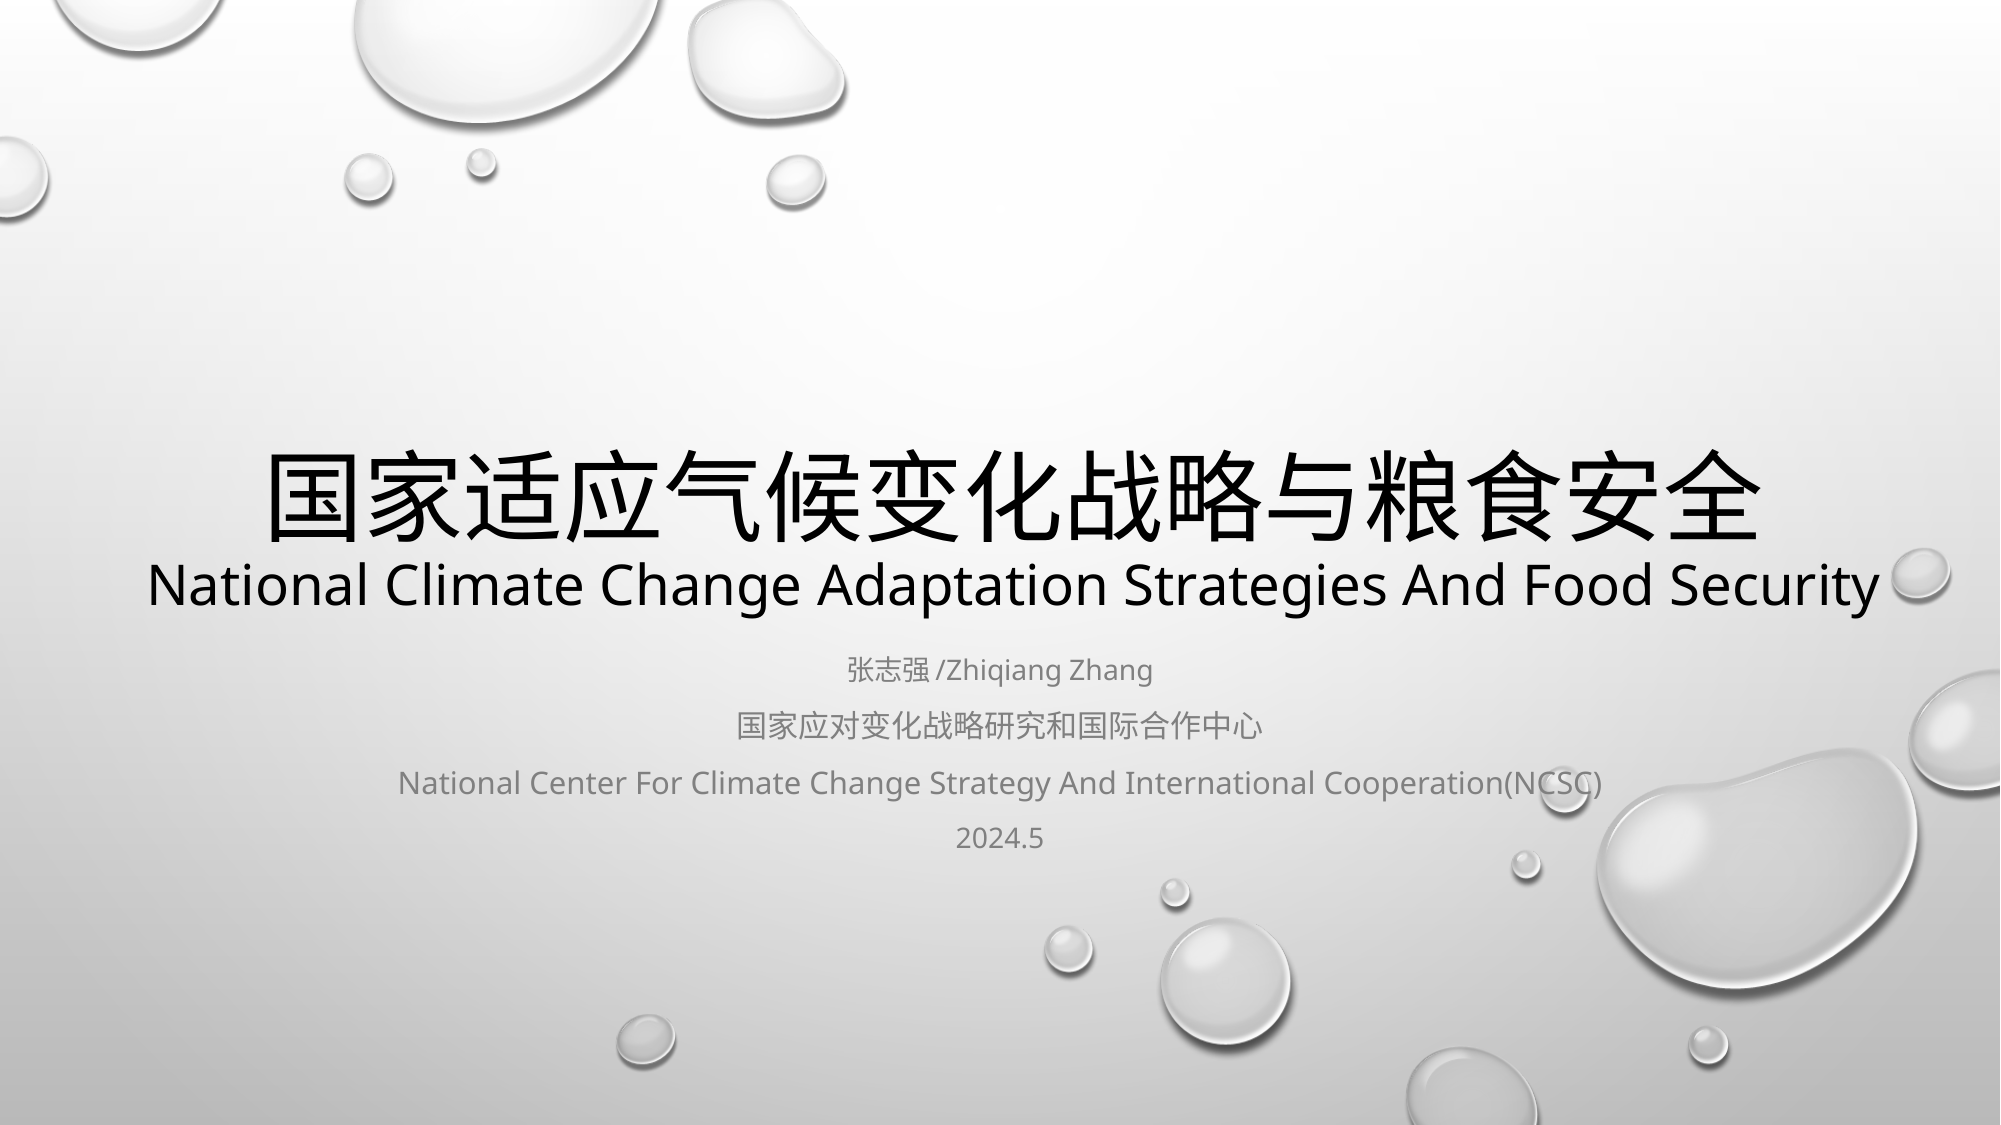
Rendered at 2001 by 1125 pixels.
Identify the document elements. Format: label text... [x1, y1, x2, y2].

title 国家适应气候变化战略与粮食安全 National Climate Change Adaptation Strategies And Food Security [76, 213, 1952, 625]
picture [0, 0, 2000, 1125]
subtitle 张志强/Zhiqiang Zhang 国家应对变化战略研究和国际合作中心 National Center For Climate Change Strategy And International Cooperation(NCSC) 2024.5 [287, 637, 1713, 863]
